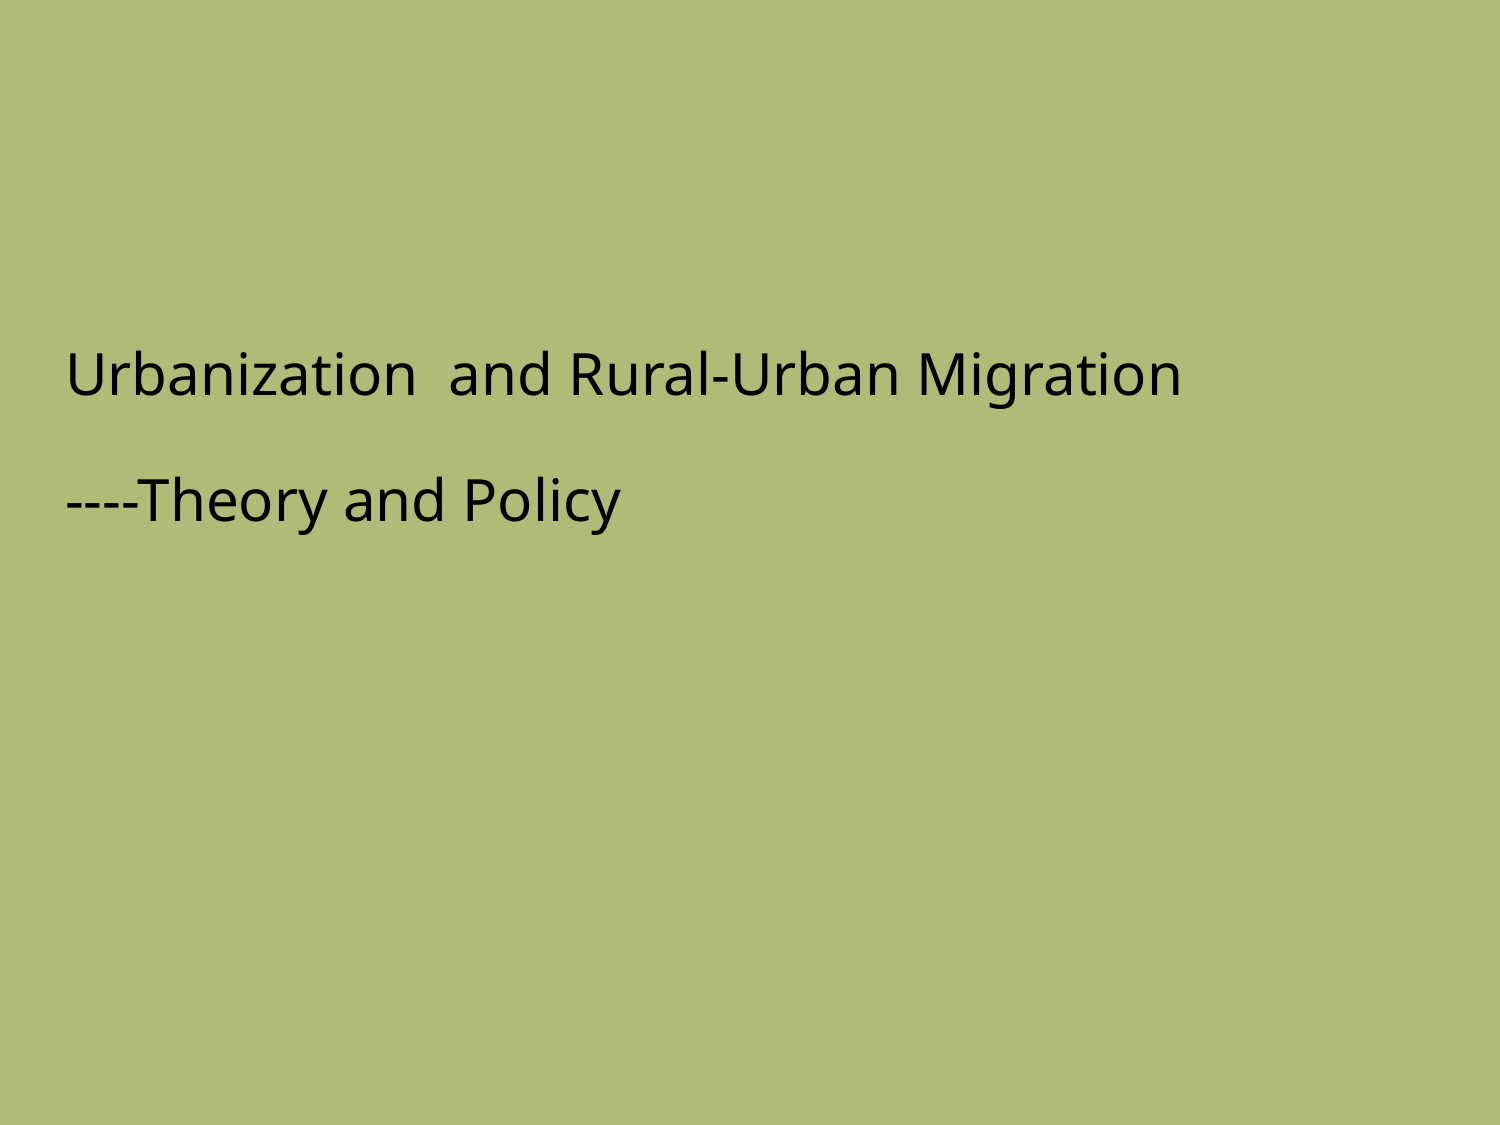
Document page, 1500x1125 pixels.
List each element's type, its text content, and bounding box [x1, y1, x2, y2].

title Urbanization and Rural-Urban Migration ----Theory and Policy [50, 337, 1500, 825]
